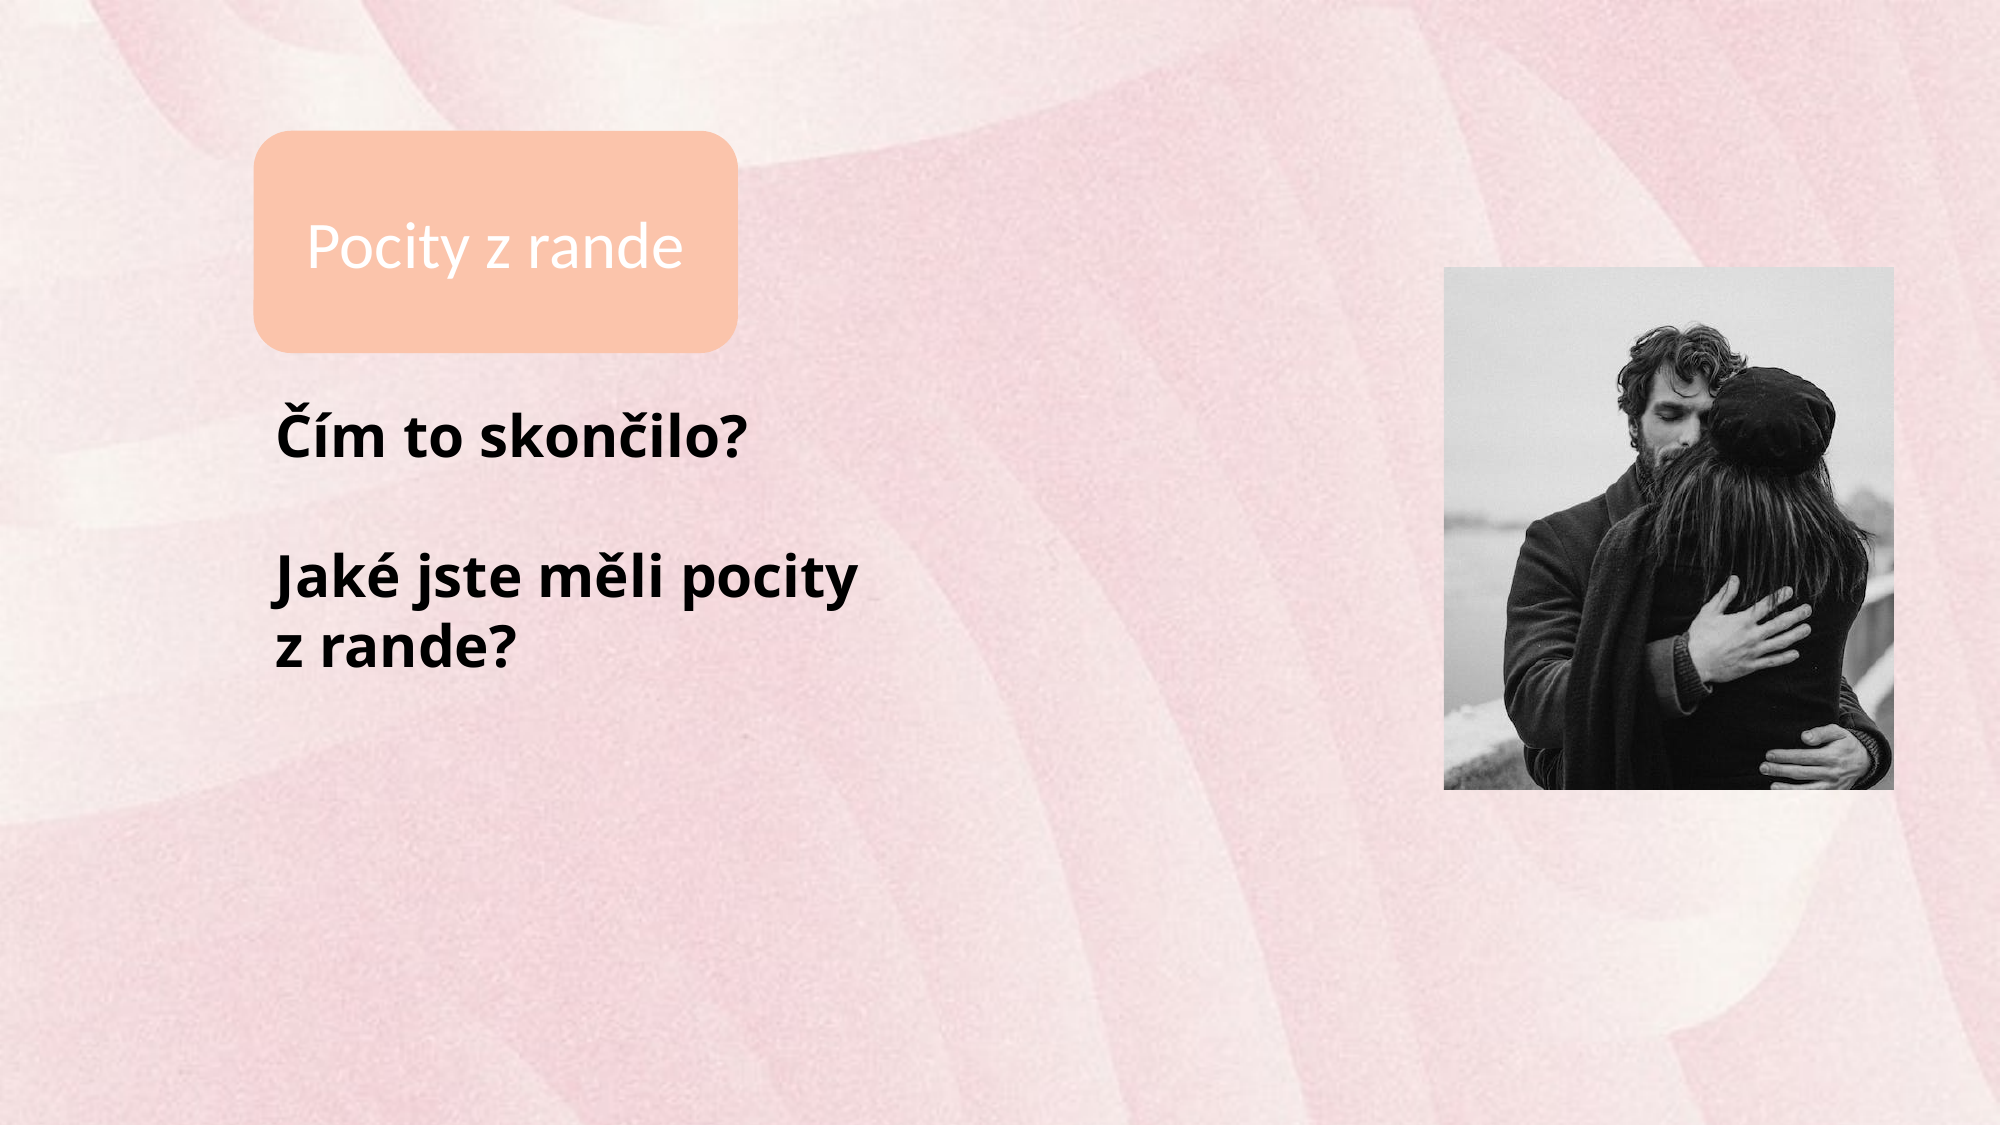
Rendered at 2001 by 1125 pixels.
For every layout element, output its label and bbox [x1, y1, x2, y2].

list [0, 0, 2000, 1125]
picture [1443, 267, 1896, 790]
